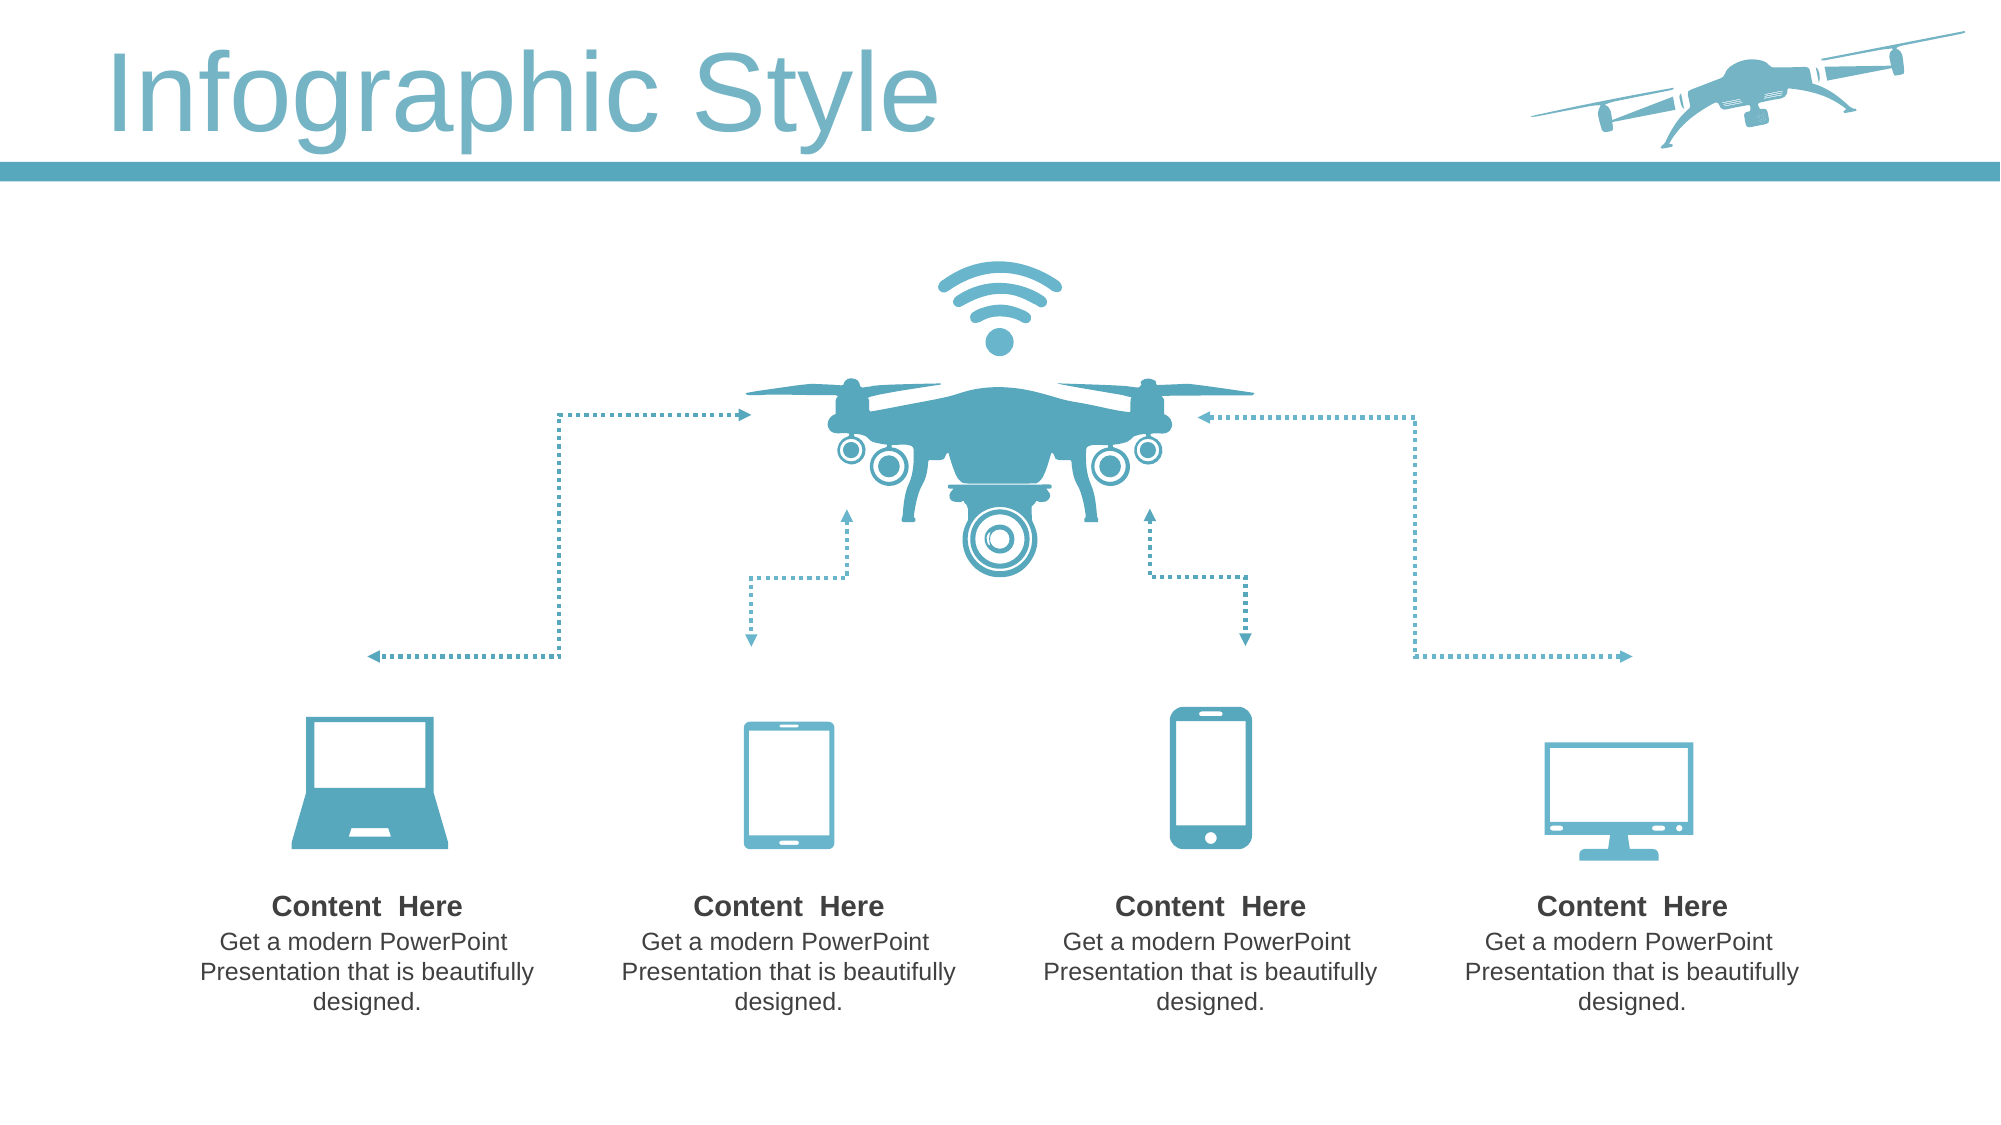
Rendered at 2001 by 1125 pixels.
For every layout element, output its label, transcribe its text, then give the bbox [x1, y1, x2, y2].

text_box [1128, 529, 1267, 626]
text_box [172, 879, 563, 1025]
text_box [951, 281, 1049, 309]
text_box [745, 378, 1255, 578]
text_box [969, 303, 1032, 325]
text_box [752, 530, 868, 626]
text_box [742, 720, 836, 851]
text_box [936, 260, 1064, 294]
list Infographic Style [89, 35, 1952, 155]
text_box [1015, 879, 1406, 1025]
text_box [1197, 417, 1633, 657]
text_box [290, 715, 450, 851]
text_box [984, 327, 1015, 358]
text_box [594, 879, 985, 1025]
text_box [1437, 879, 1828, 1025]
text_box [1543, 741, 1695, 862]
text_box [1168, 705, 1254, 851]
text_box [367, 414, 752, 657]
